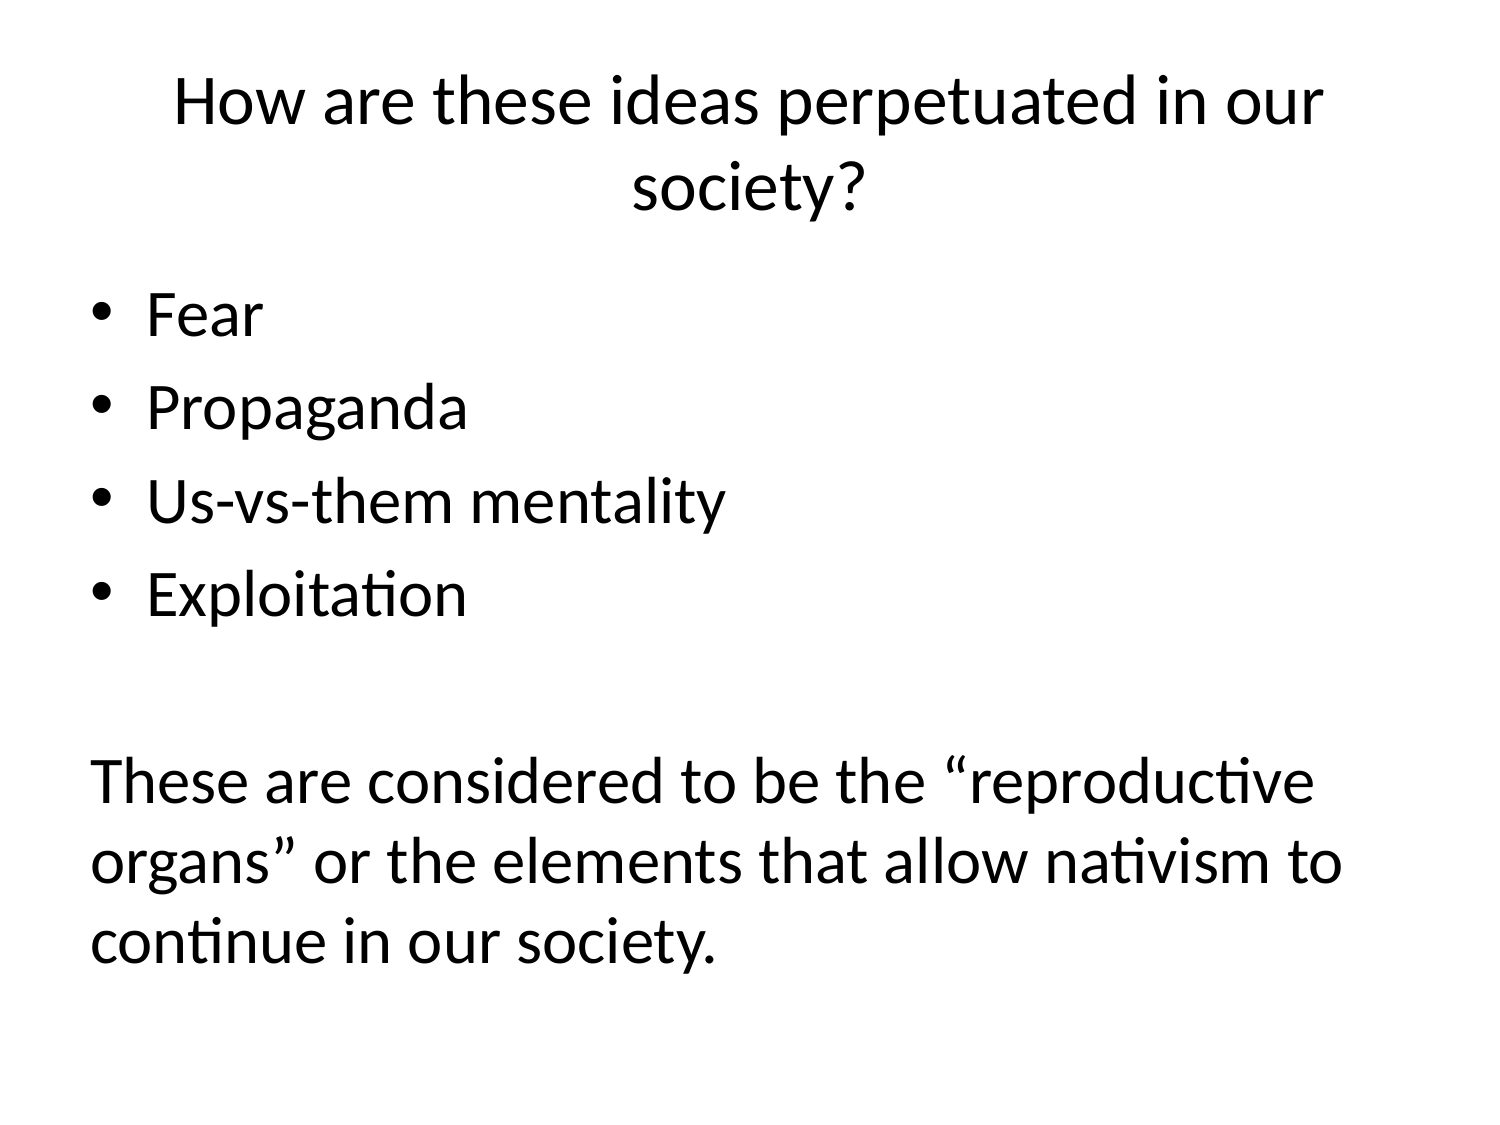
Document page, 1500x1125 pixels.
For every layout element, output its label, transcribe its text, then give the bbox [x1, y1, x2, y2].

title How are these ideas perpetuated in our society? [75, 45, 1425, 233]
list Fear Propaganda Us-vs-them mentality Exploitation These are considered to be the “reproductive organs” or the elements that allow nativism to continue in our society. [75, 262, 1425, 1005]
